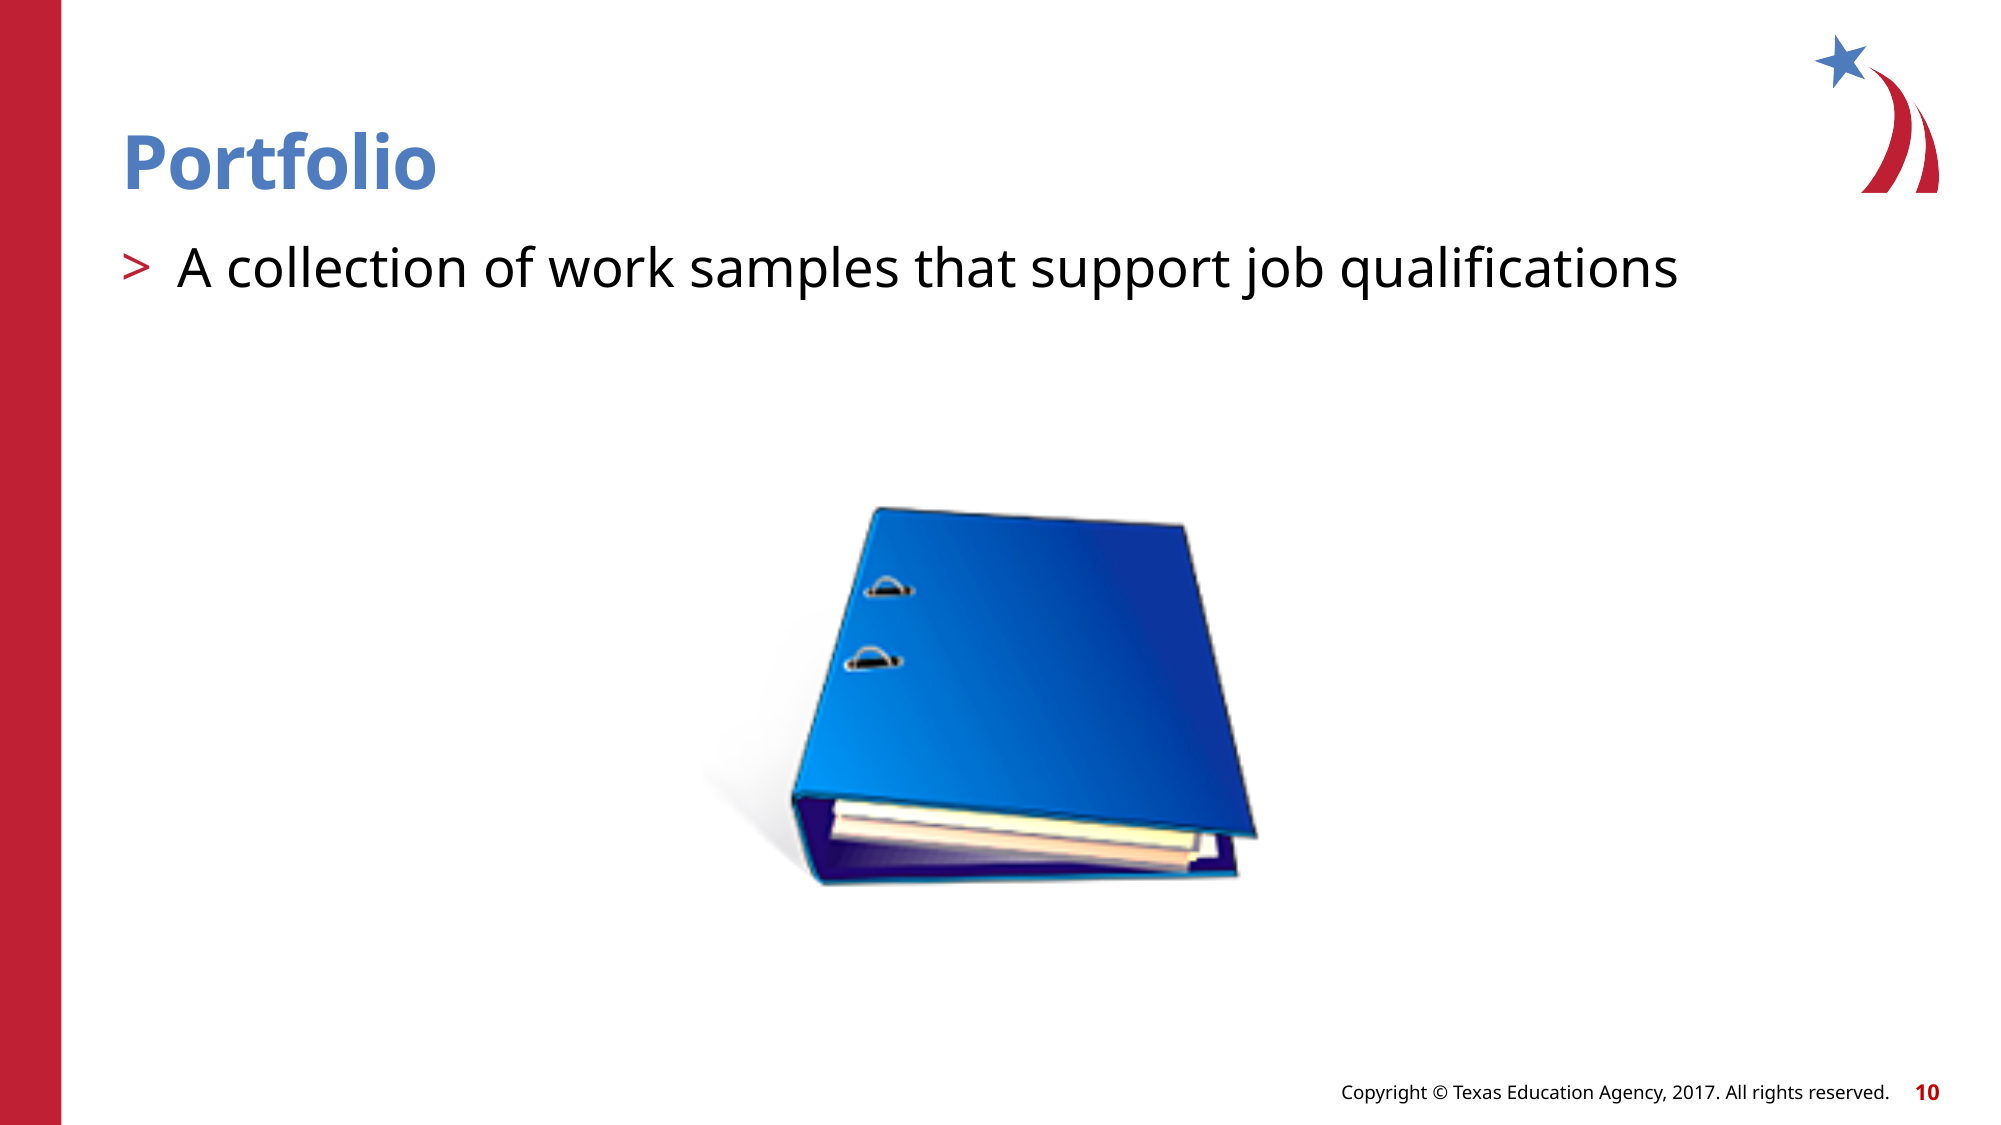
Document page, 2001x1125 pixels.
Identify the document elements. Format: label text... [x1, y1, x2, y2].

picture [702, 443, 1263, 915]
picture [1814, 34, 1939, 193]
list A collection of work samples that support job qualifications [121, 233, 1884, 1010]
title Portfolio [121, 62, 1772, 207]
